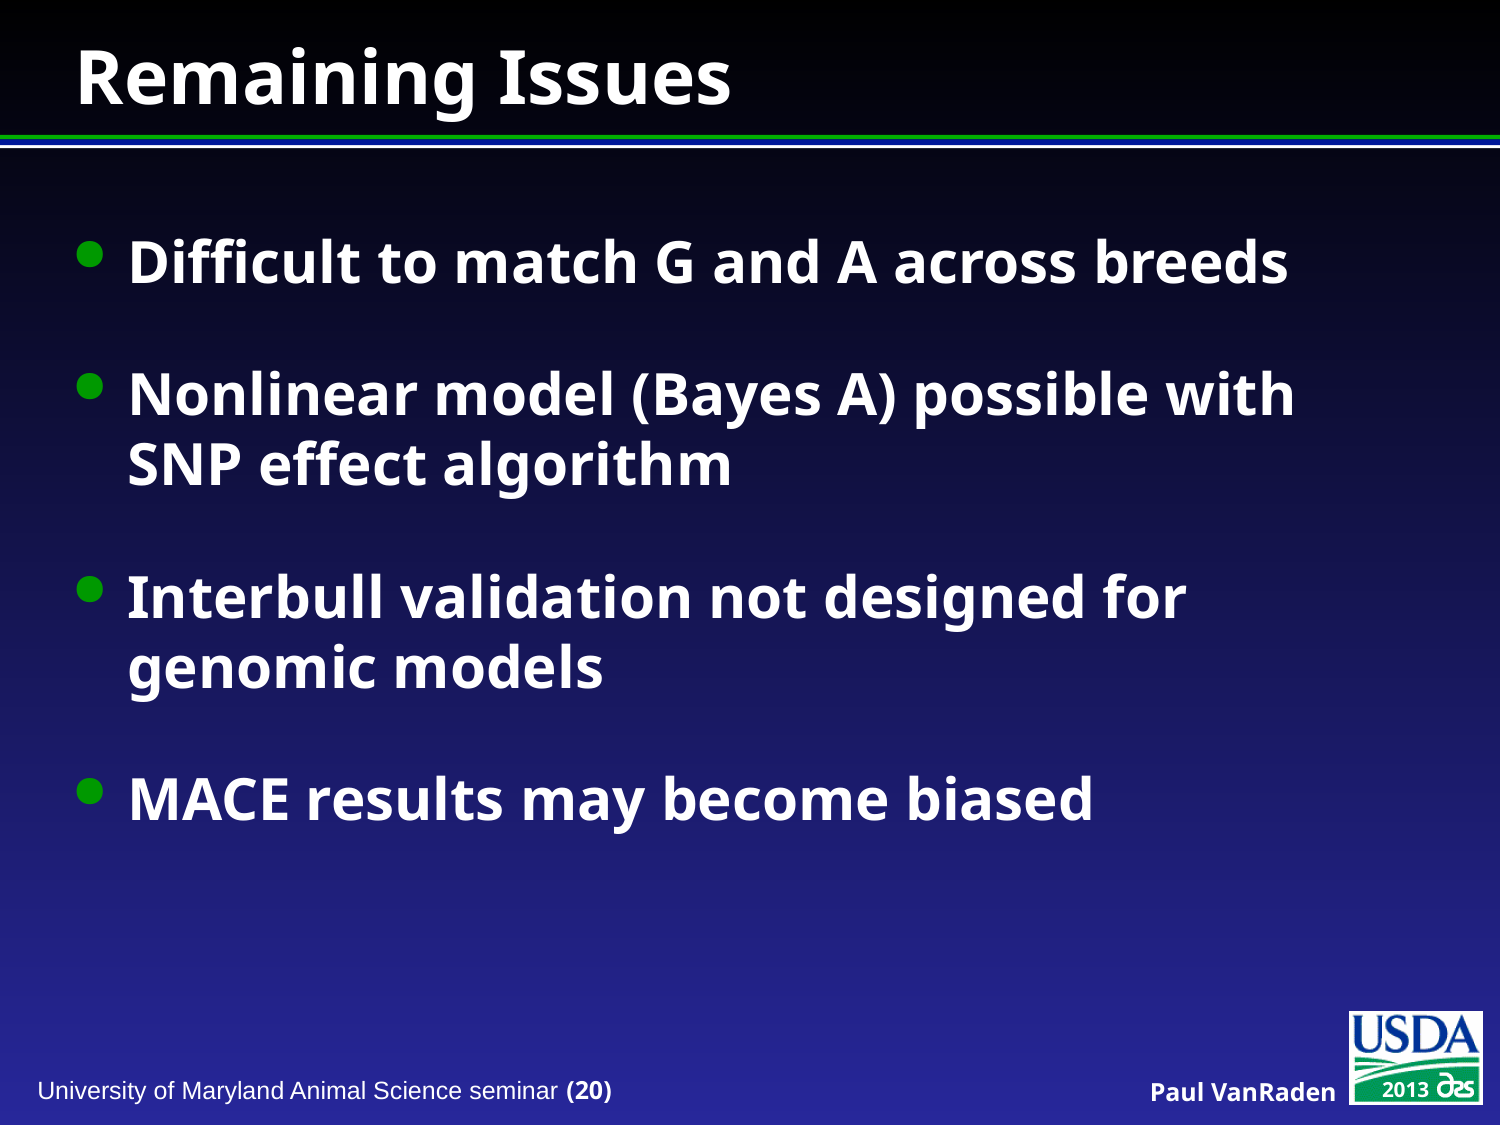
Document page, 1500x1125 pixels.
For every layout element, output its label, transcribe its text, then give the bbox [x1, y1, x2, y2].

list Difficult to match G and A across breeds Nonlinear model (Bayes A) possible with SNP effect algorithm Interbull validation not designed for genomic models MACE results may become biased [74, 224, 1425, 564]
title Remaining Issues [74, 29, 1425, 121]
picture [1349, 1011, 1483, 1105]
